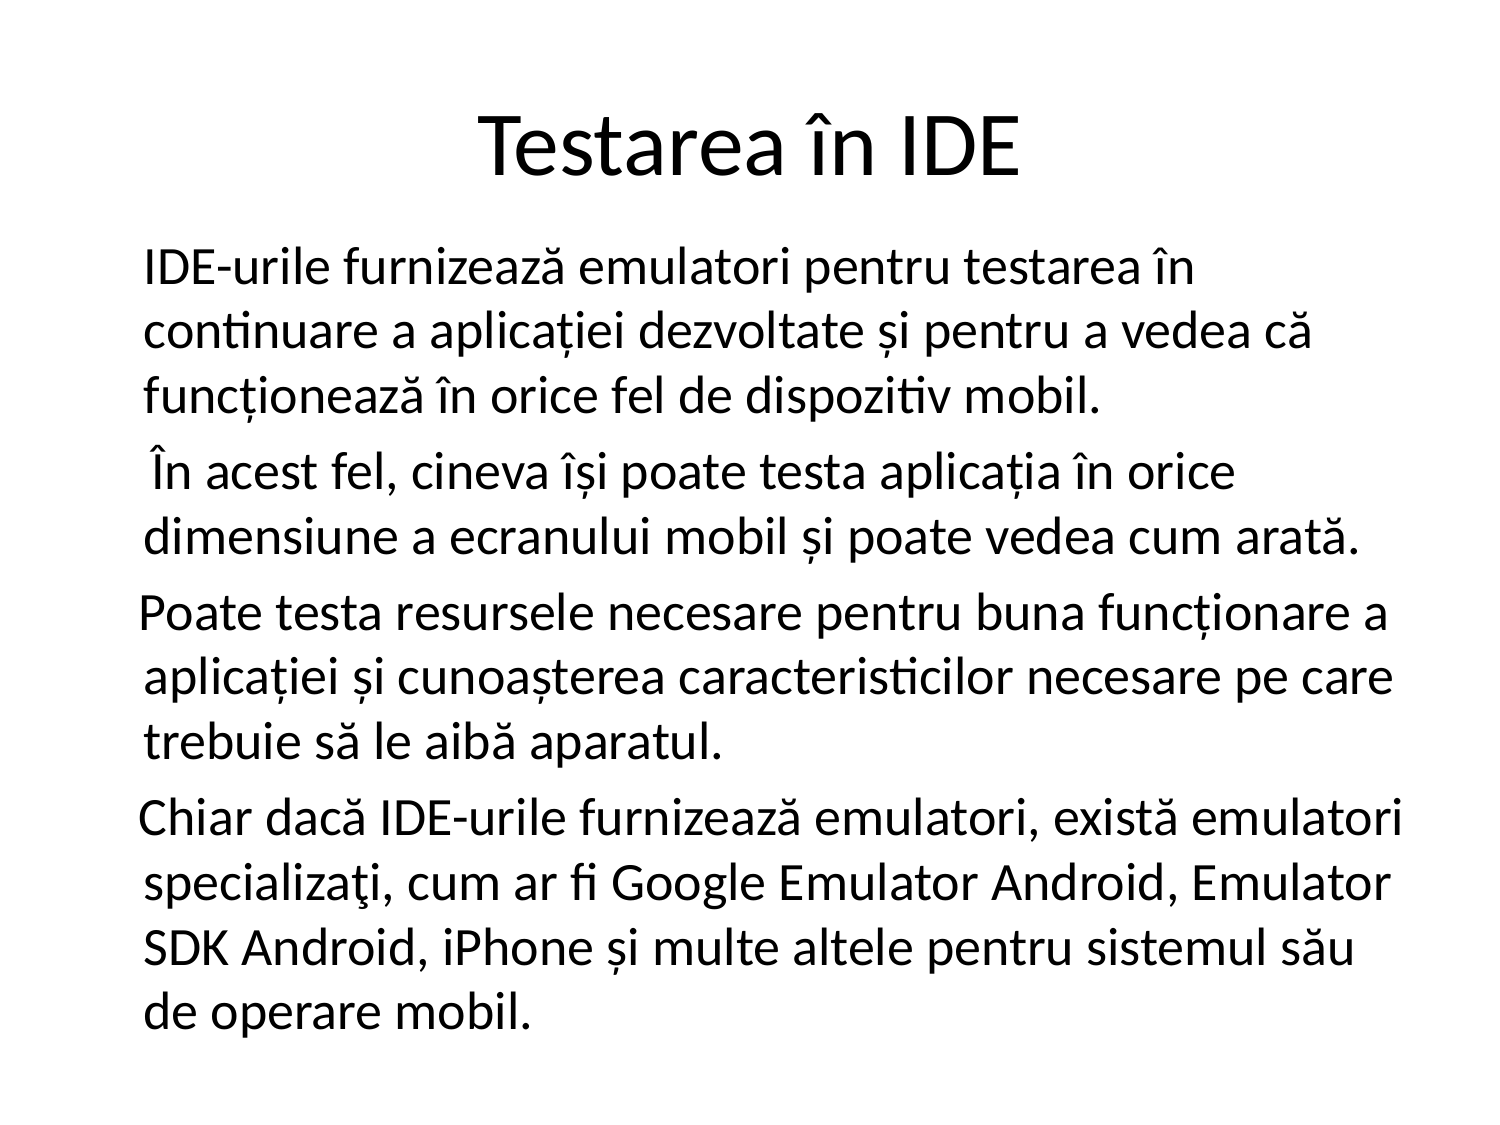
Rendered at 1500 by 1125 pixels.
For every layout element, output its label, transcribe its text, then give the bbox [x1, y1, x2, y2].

title Testarea în IDE [75, 45, 1425, 222]
list IDE-urile furnizează emulatori pentru testarea în continuare a aplicației dezvoltate și pentru a vedea că funcționează în orice fel de dispozitiv mobil. În acest fel, cineva își poate testa aplicația în orice dimensiune a ecranului mobil și poate vedea cum arată. Poate testa resursele necesare pentru buna funcționare a aplicației și cunoașterea caracteristicilor necesare pe care trebuie să le aibă aparatul. Chiar dacă IDE-urile furnizează emulatori, există emulatori specializaţi, cum ar fi Google Emulator Android, Emulator SDK Android, iPhone și multe altele pentru sistemul său de operare mobil. [75, 222, 1425, 1067]
